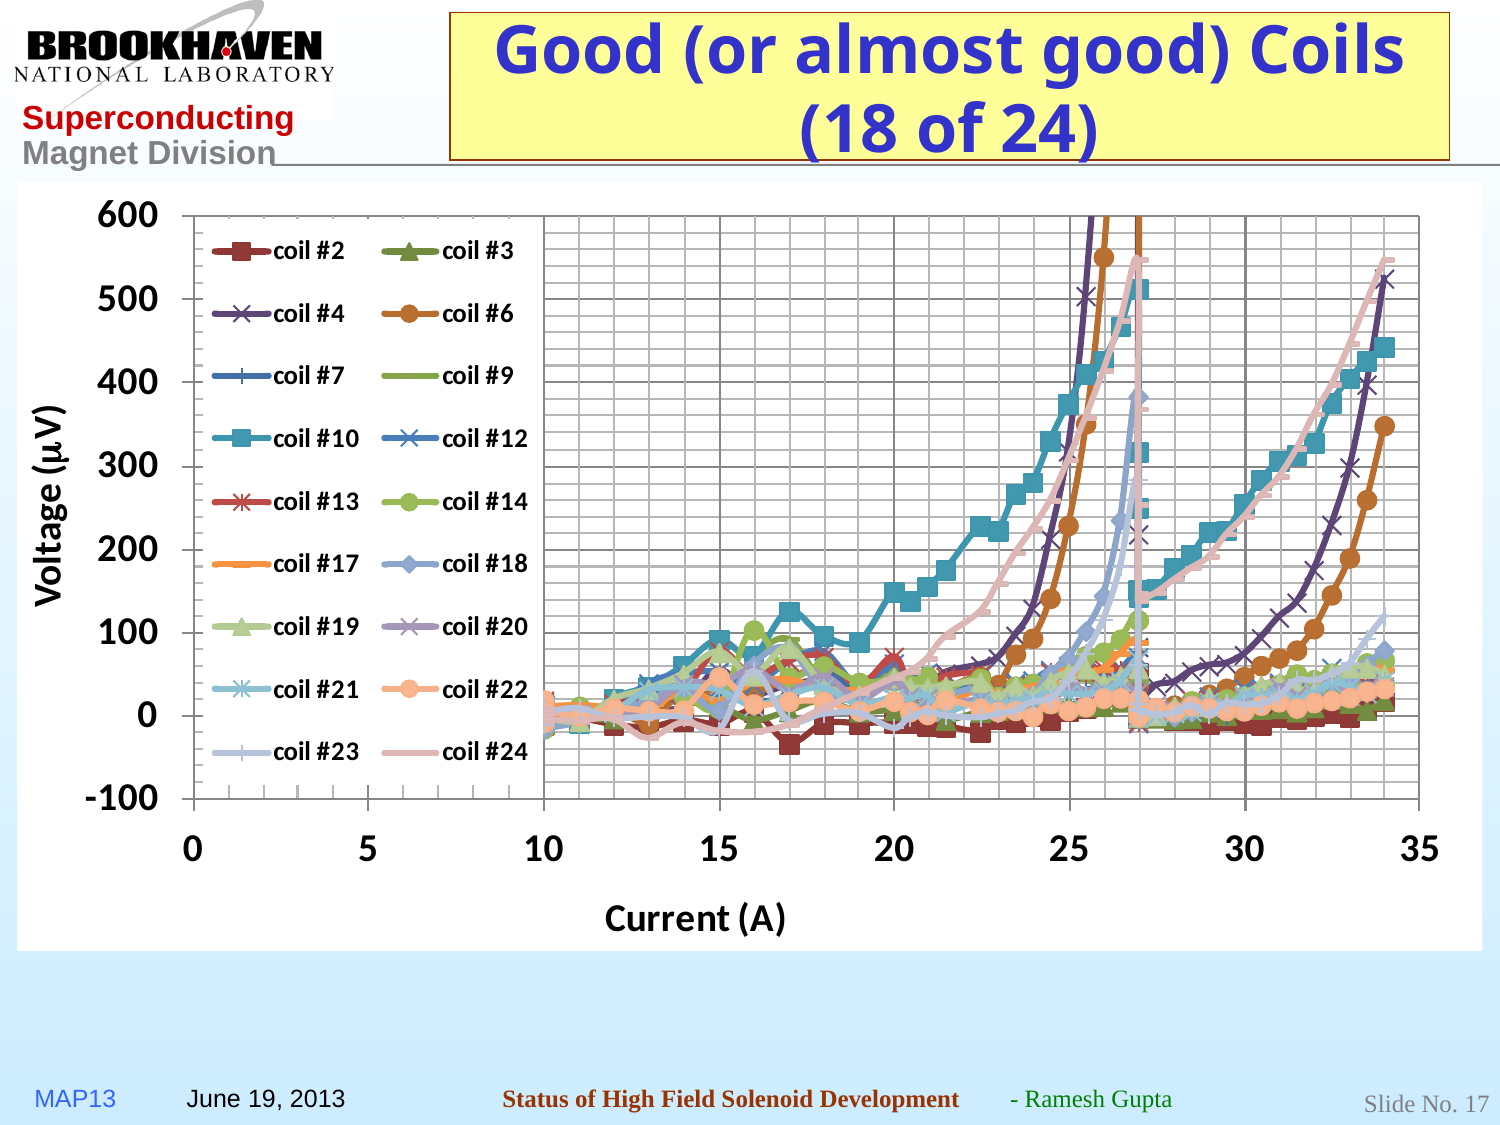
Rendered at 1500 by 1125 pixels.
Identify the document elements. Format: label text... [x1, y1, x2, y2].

picture [14, 179, 1483, 952]
title Good (or almost good) Coils (18 of 24) [449, 12, 1450, 161]
